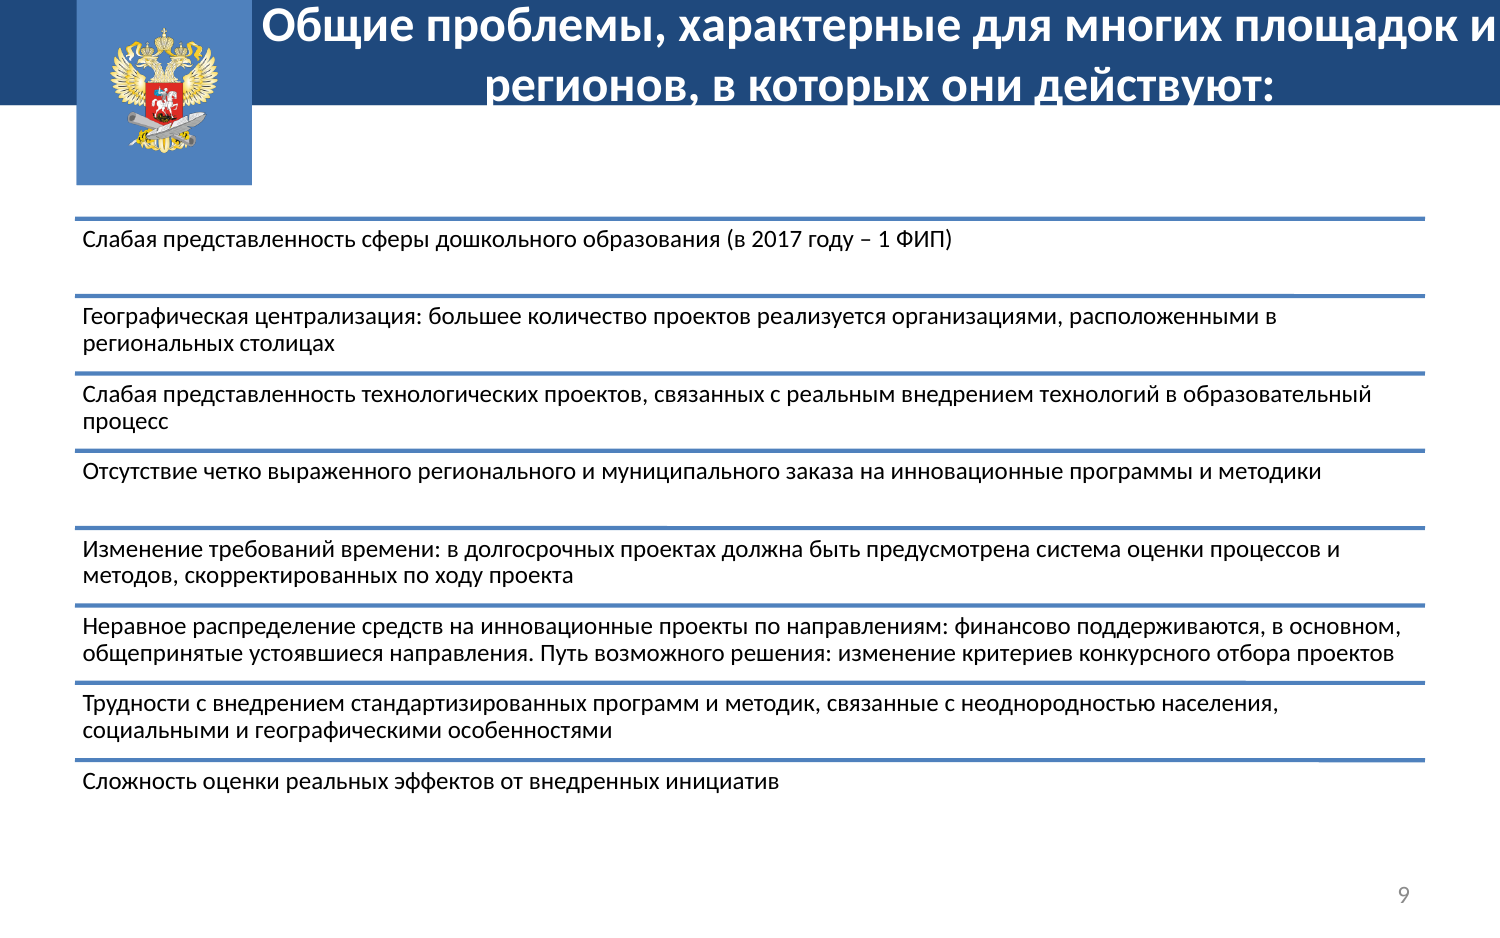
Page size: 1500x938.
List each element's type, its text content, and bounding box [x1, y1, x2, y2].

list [74, 218, 1426, 838]
text_box Общие проблемы, характерные для многих площадок и регионов, в которых они действуют: [206, 0, 1500, 120]
slide_number 9 [1074, 868, 1425, 919]
picture [110, 28, 218, 153]
